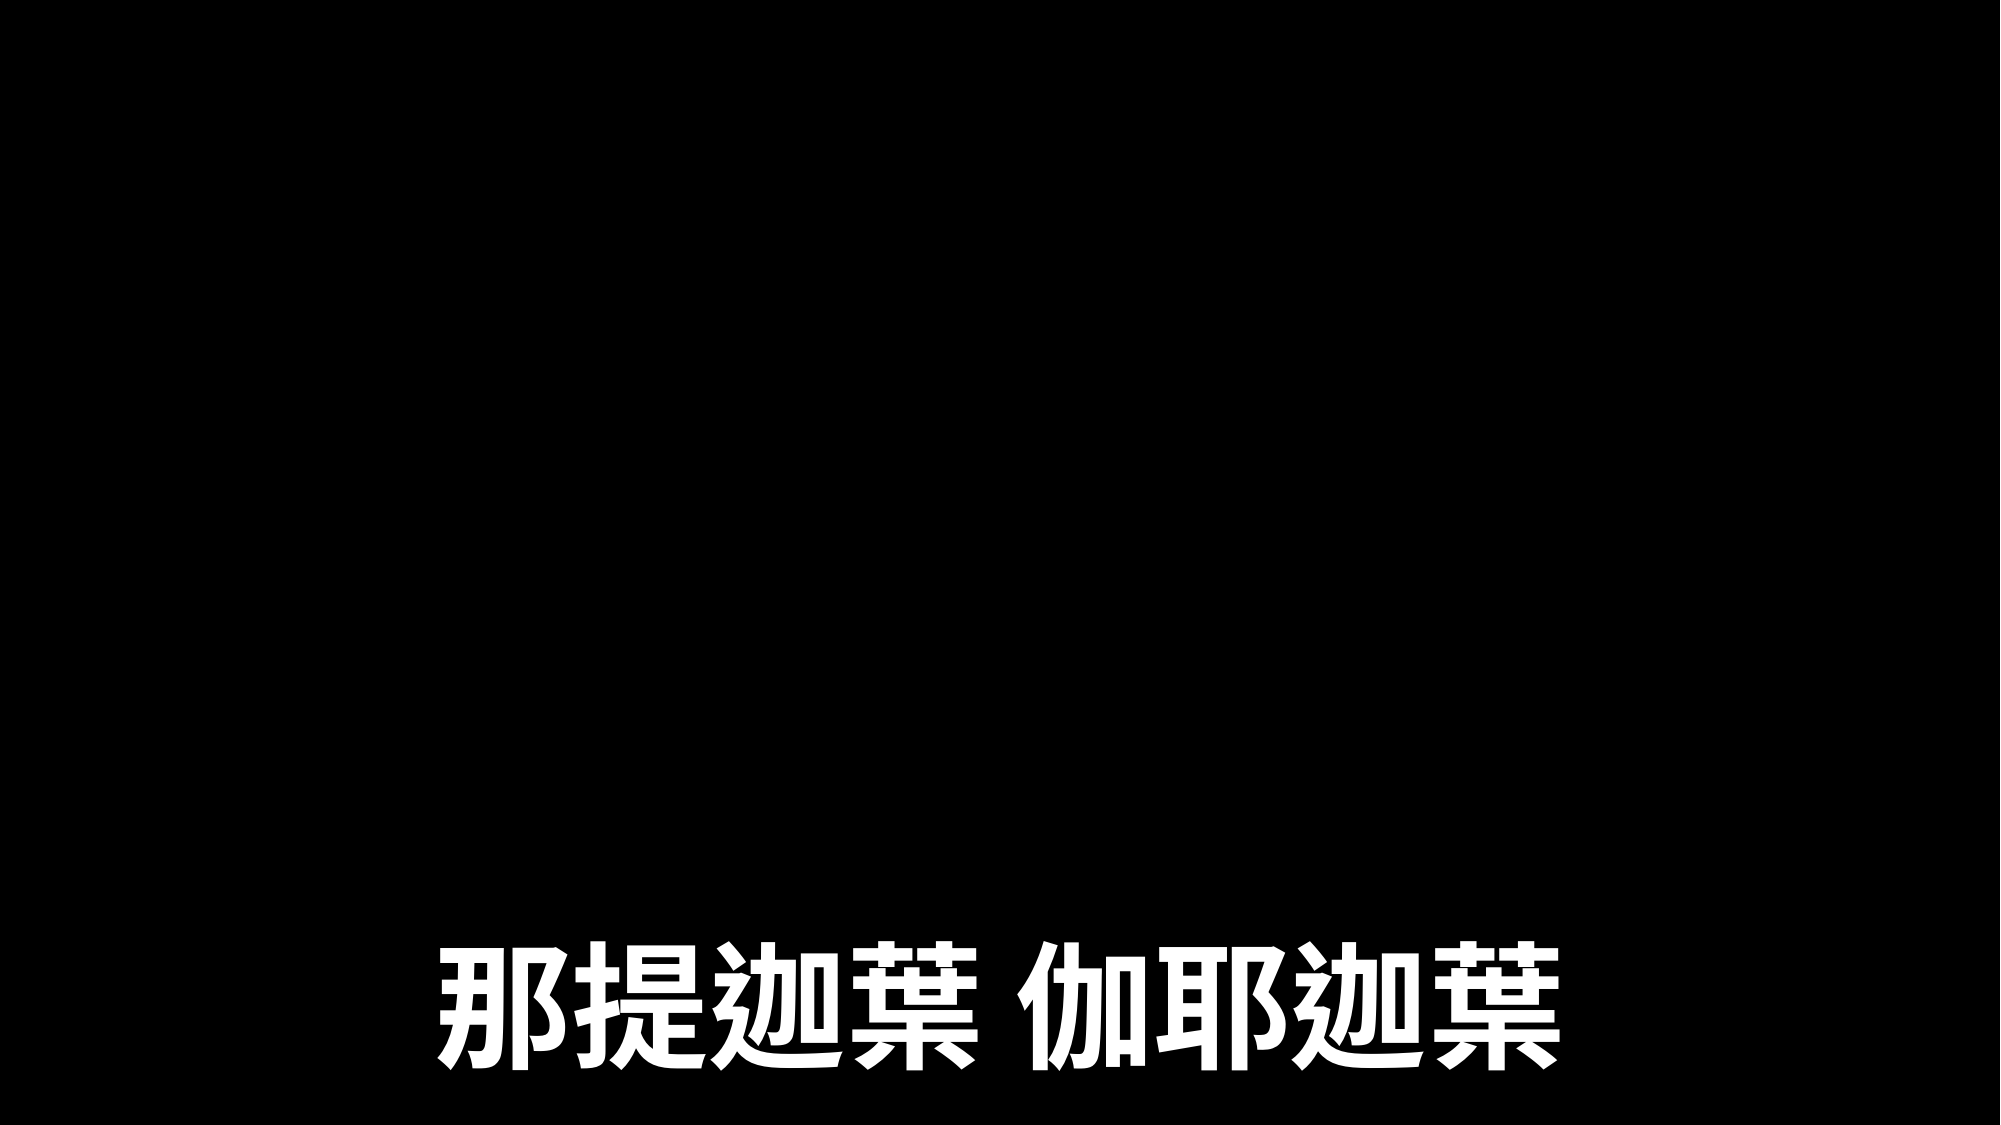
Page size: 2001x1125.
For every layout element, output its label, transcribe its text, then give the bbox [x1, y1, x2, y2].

title 那提迦葉 伽耶迦葉 [0, 905, 2000, 1124]
